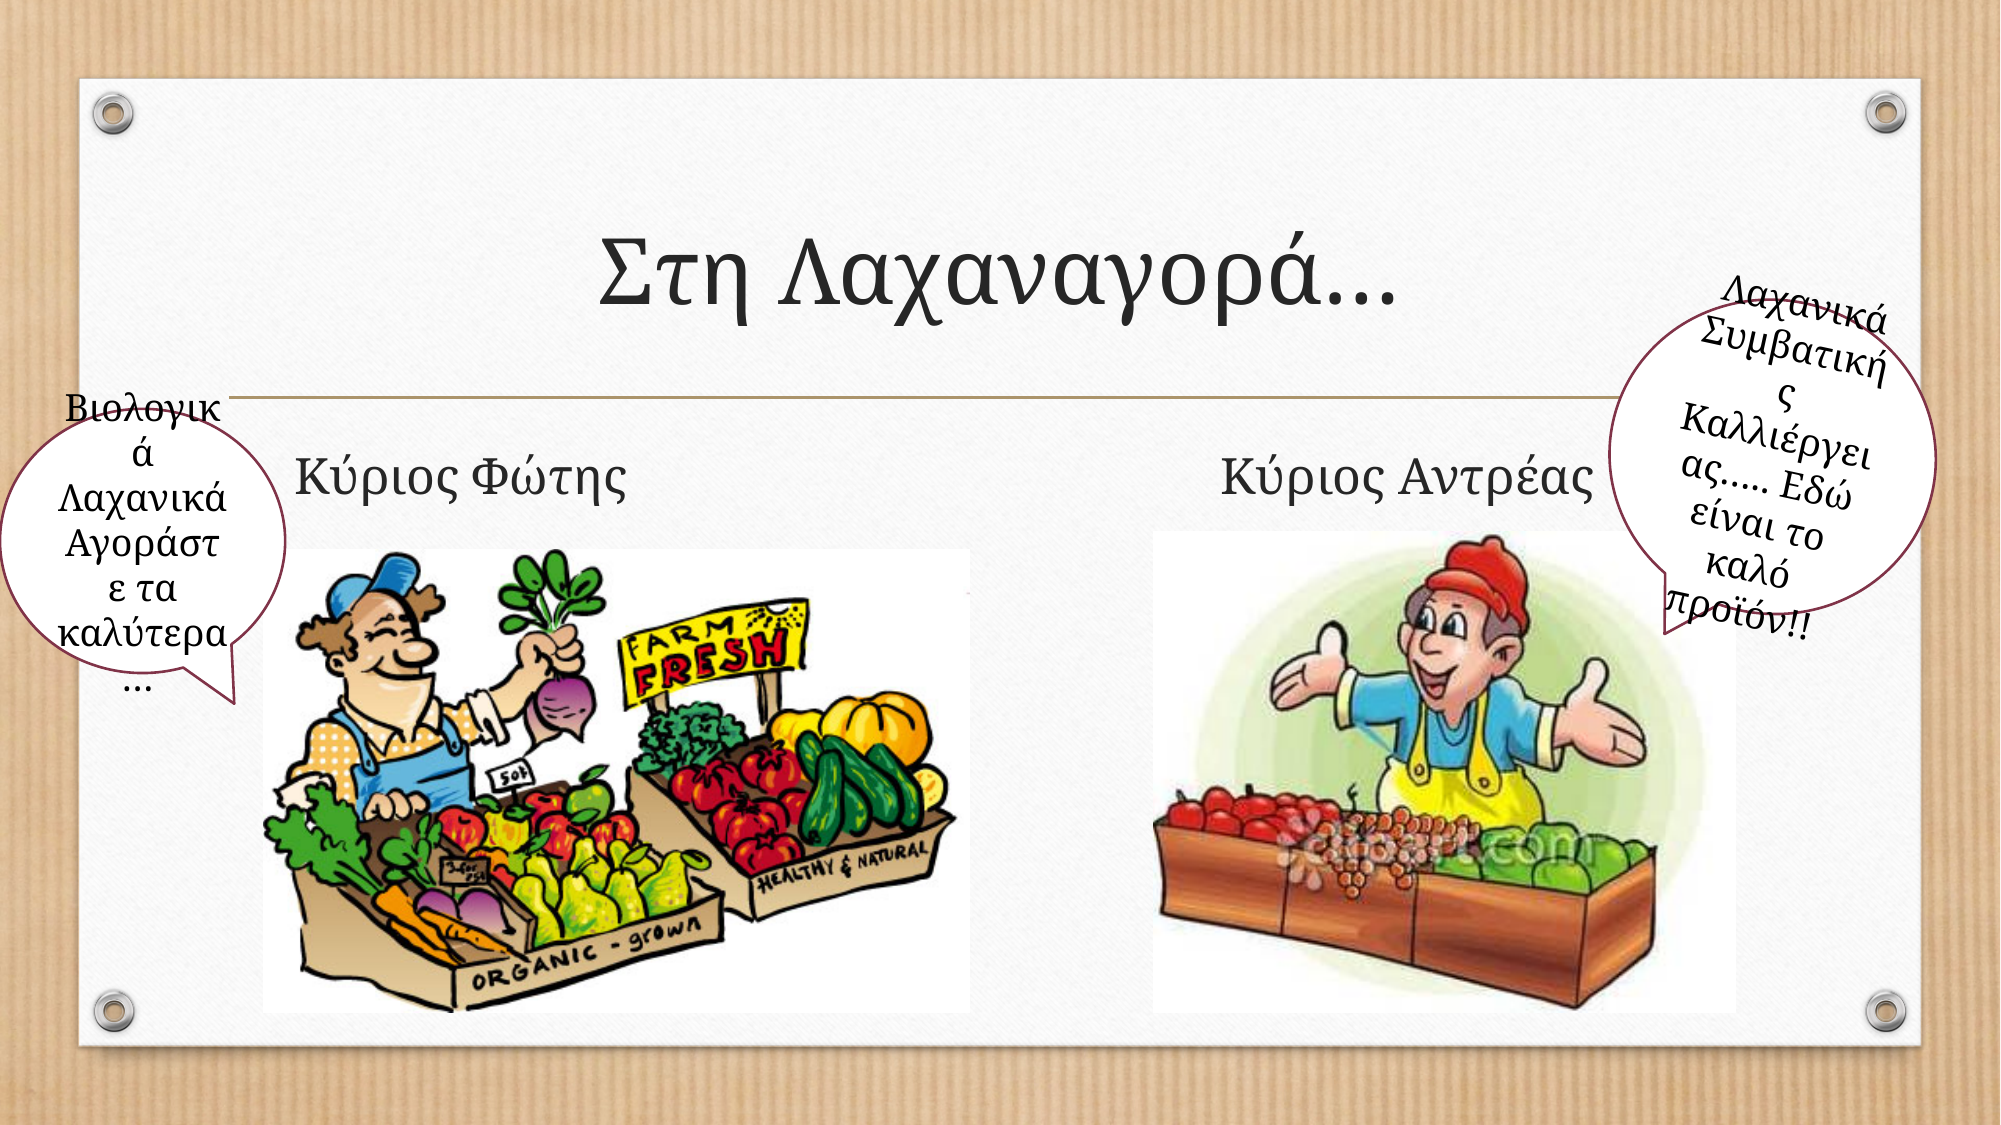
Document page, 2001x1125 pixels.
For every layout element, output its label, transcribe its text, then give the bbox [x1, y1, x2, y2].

picture [0, 0, 2001, 1125]
title Στη Λαχαναγορά… [212, 161, 1788, 375]
text_box Βιολογικά Λαχανικά Αγοράστε τα καλύτερα… [0, 407, 287, 705]
list Κύριος Φώτης [233, 436, 848, 532]
text_box Λαχανικά Συμβατικής Καλλιέργειας….. Εδώ είναι το καλό προϊόν!! [1608, 298, 1938, 616]
list Κύριος Αντρέας [1020, 436, 1627, 532]
